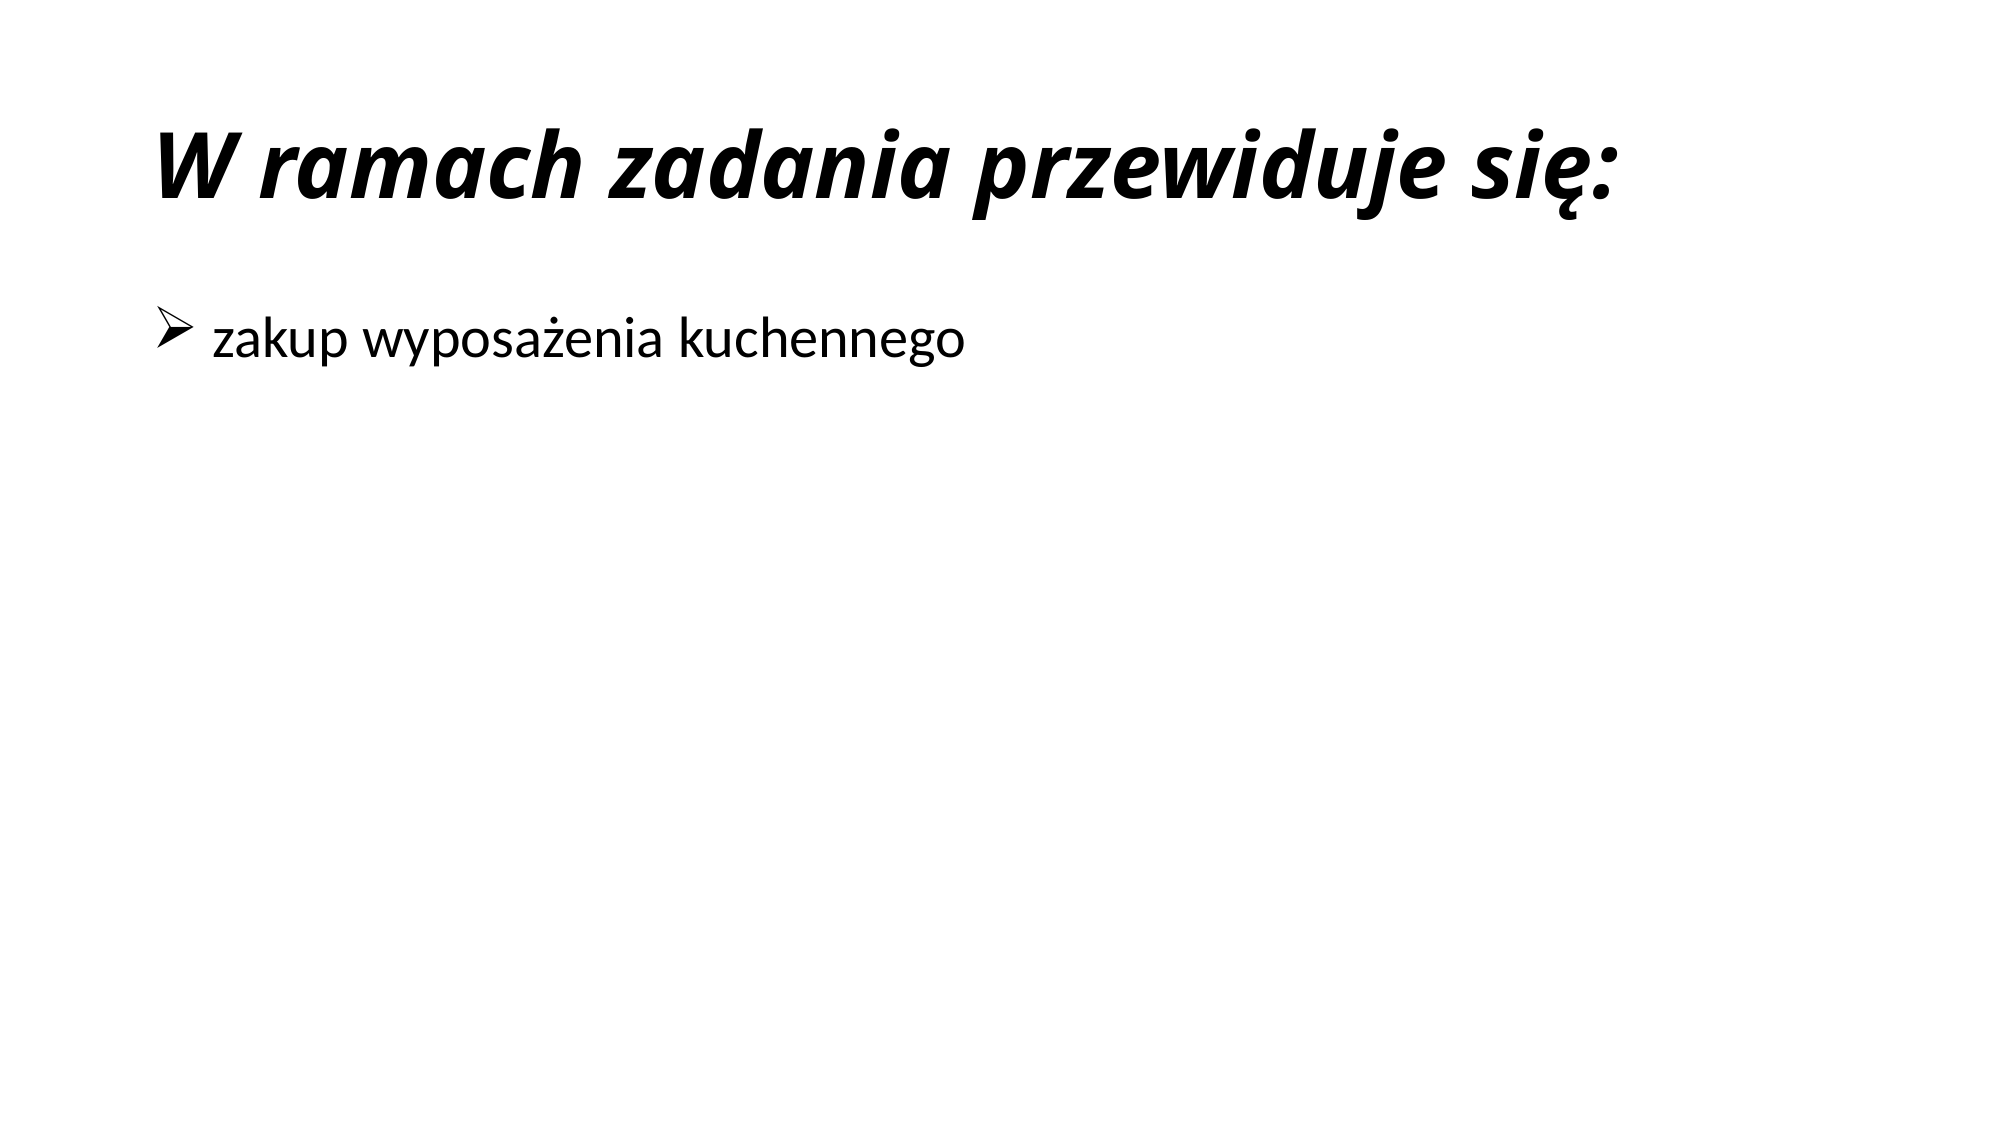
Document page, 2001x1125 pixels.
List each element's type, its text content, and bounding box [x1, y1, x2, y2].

title W ramach zadania przewiduje się: [137, 59, 1863, 278]
list zakup wyposażenia kuchennego [137, 299, 1863, 1014]
